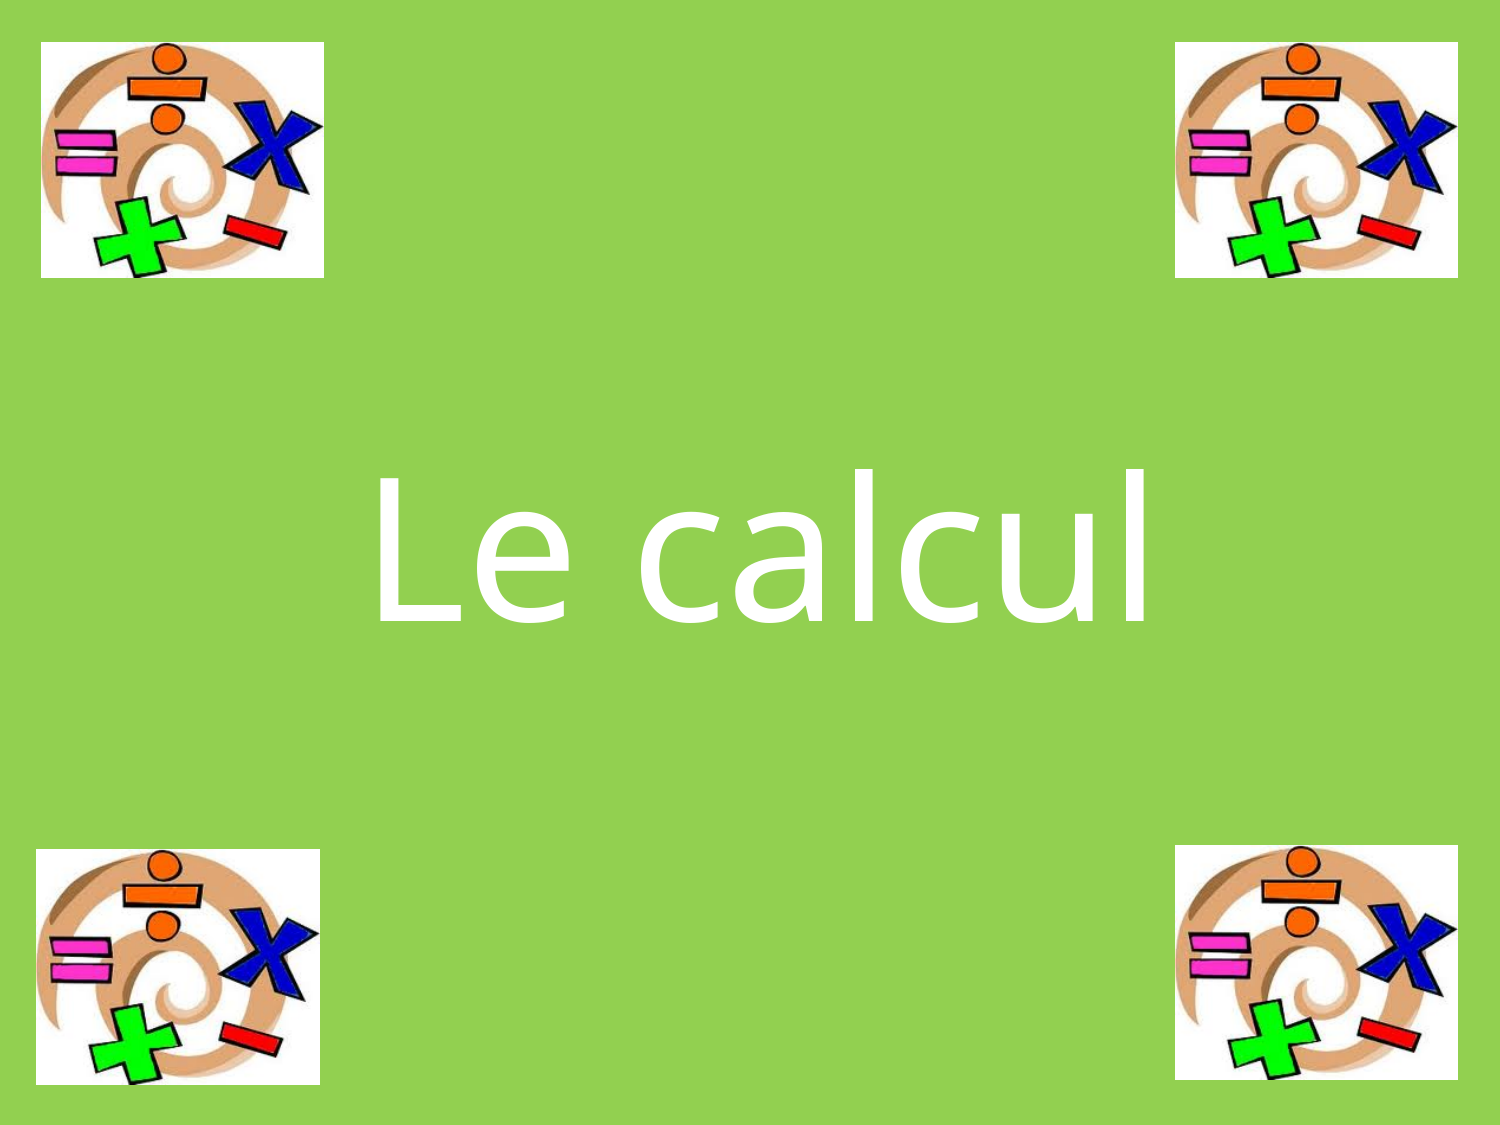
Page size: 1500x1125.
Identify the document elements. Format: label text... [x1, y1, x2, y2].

title Le calcul [123, 420, 1399, 662]
picture [40, 42, 325, 278]
picture [1174, 845, 1459, 1081]
picture [1174, 42, 1459, 278]
picture [36, 849, 320, 1085]
